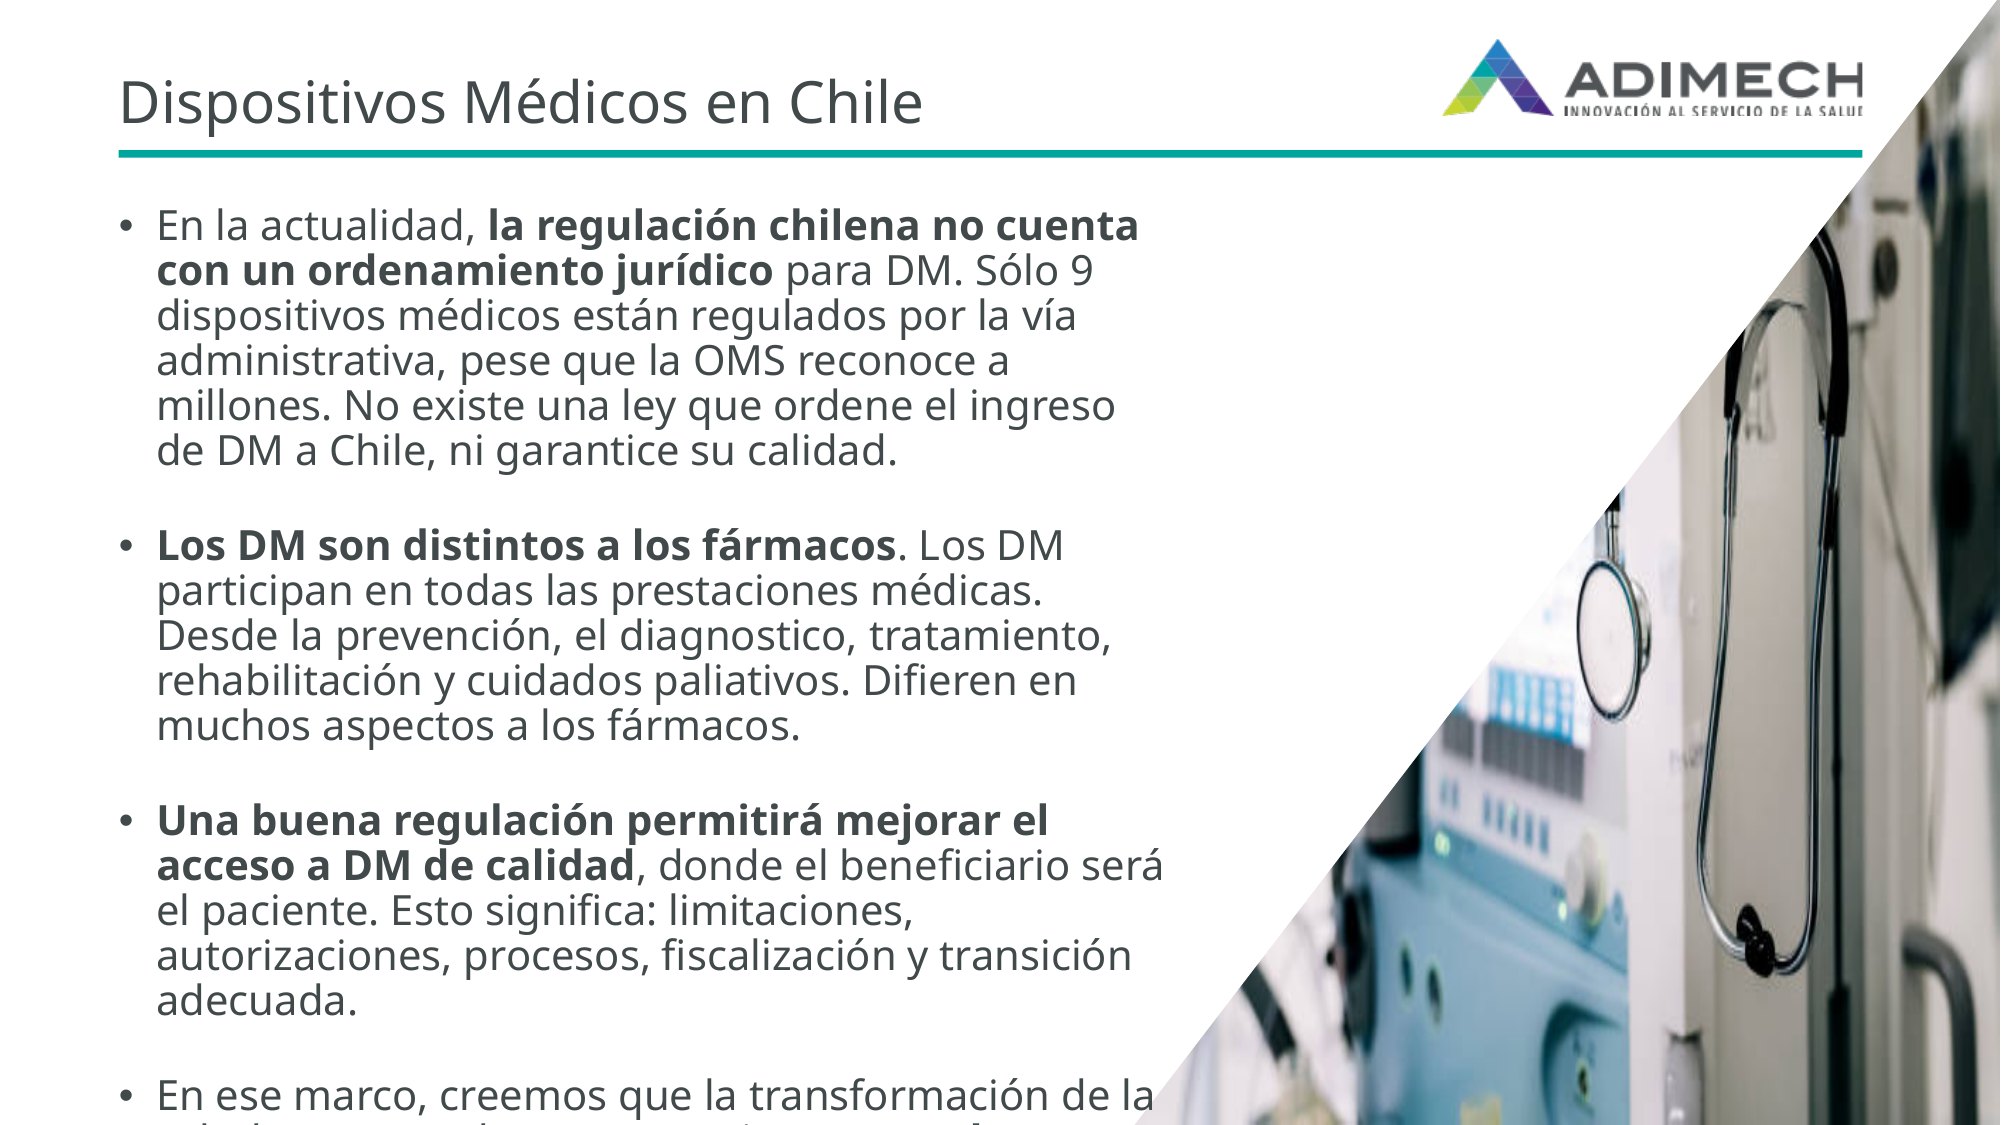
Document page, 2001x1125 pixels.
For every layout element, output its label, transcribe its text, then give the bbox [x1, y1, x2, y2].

title Dispositivos Médicos en Chile [103, 59, 1134, 151]
picture [1134, 0, 2000, 1125]
list En la actualidad, la regulación chilena no cuenta con un ordenamiento jurídico para DM. Sólo 9 dispositivos médicos están regulados por la vía administrativa, pese que la OMS reconoce a millones. No existe una ley que ordene el ingreso de DM a Chile, ni garantice su calidad. Los DM son distintos a los fármacos. Los DM participan en todas las prestaciones médicas. Desde la prevención, el diagnostico, tratamiento, rehabilitación y cuidados paliativos. Difieren en muchos aspectos a los fármacos. Una buena regulación permitirá mejorar el acceso a DM de calidad, donde el beneficiario será el paciente. Esto significa: limitaciones, autorizaciones, procesos, fiscalización y transición adecuada. En ese marco, creemos que la transformación de la salud no se puede concretar sin una Ley de Dispositivos Médicos I que garantice la calidad a los pacientes. [103, 197, 1134, 1011]
